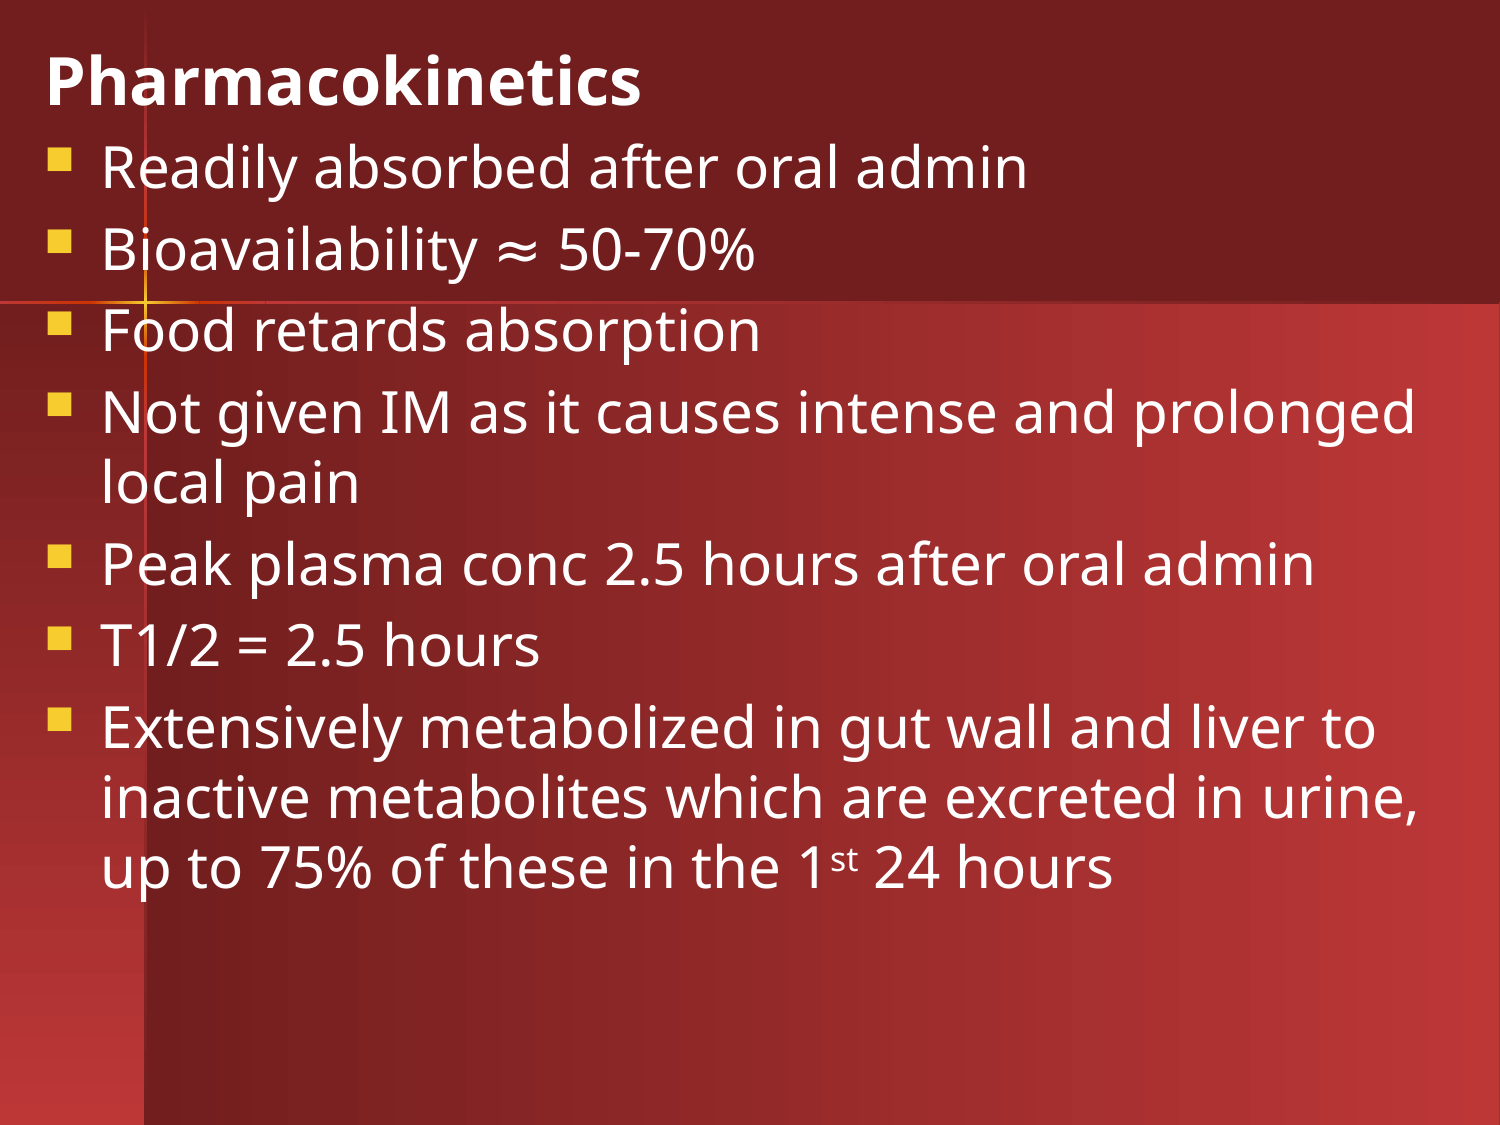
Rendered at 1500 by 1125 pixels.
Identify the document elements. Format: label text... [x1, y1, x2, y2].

list Pharmacokinetics Readily absorbed after oral admin Bioavailability ≈ 50-70% Food retards absorption Not given IM as it causes intense and prolonged local pain Peak plasma conc 2.5 hours after oral admin T1/2 = 2.5 hours Extensively metabolized in gut wall and liver to inactive metabolites which are excreted in urine, up to 75% of these in the 1st 24 hours [29, 30, 1471, 1095]
